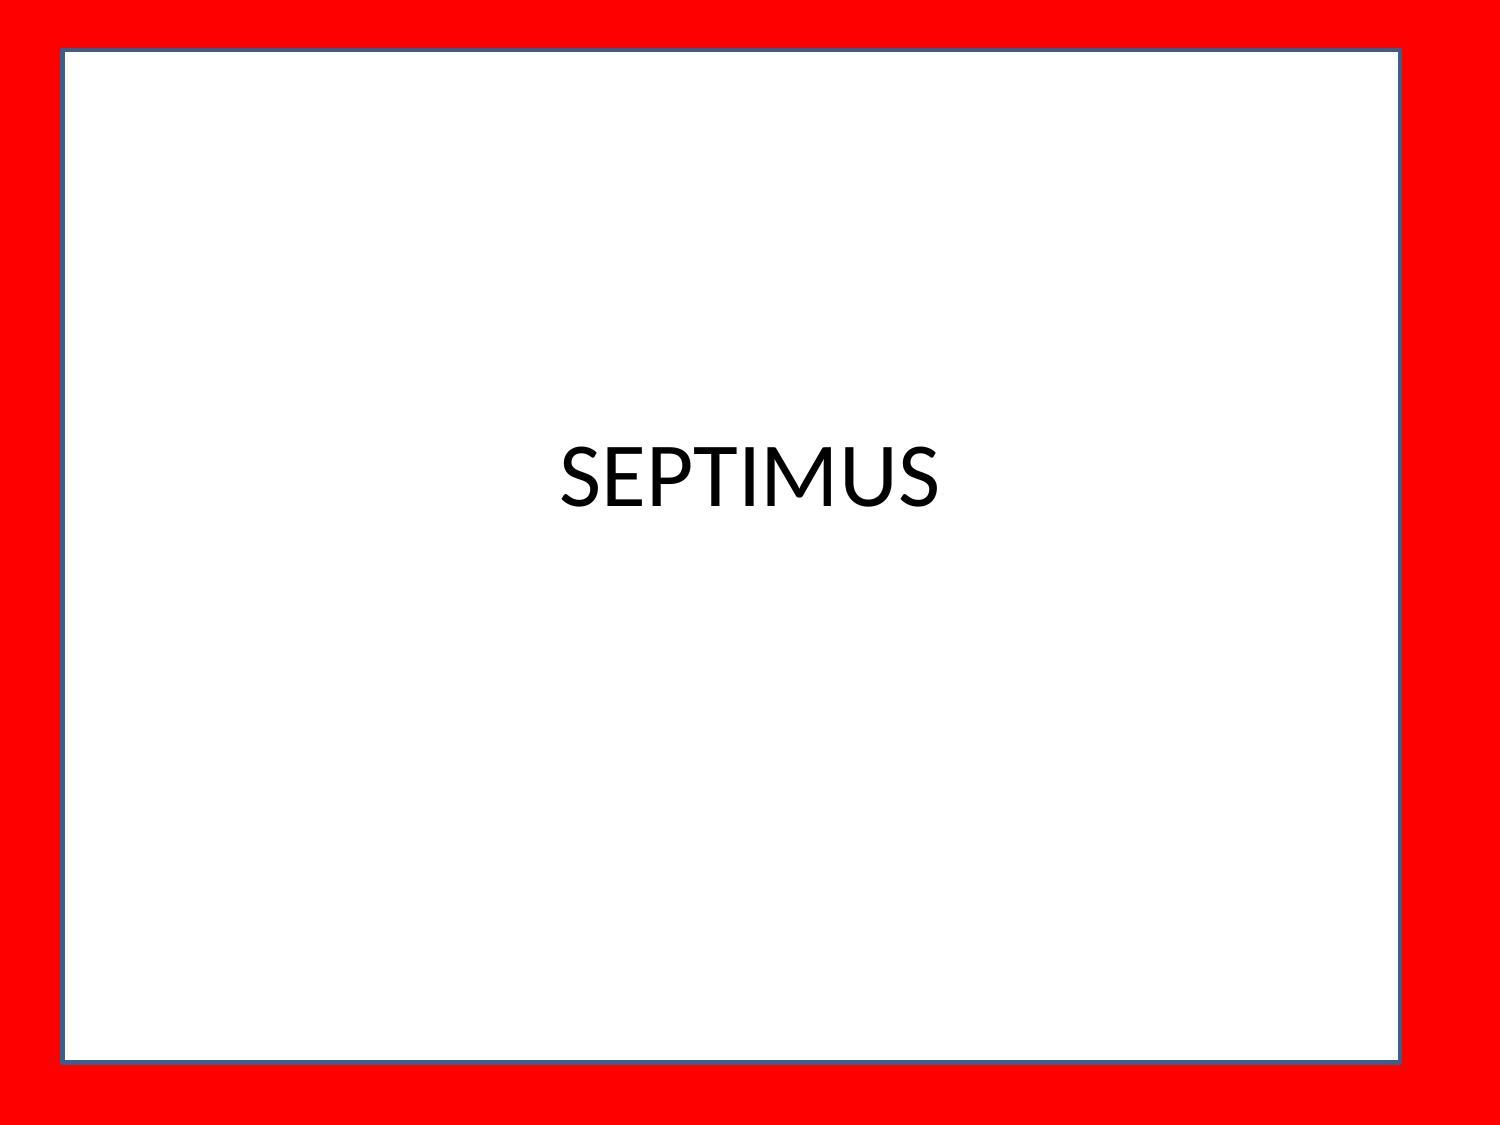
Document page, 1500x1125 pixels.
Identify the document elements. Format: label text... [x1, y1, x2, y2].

text_box [60, 48, 1402, 1065]
title SEPTIMUS [112, 349, 1388, 591]
